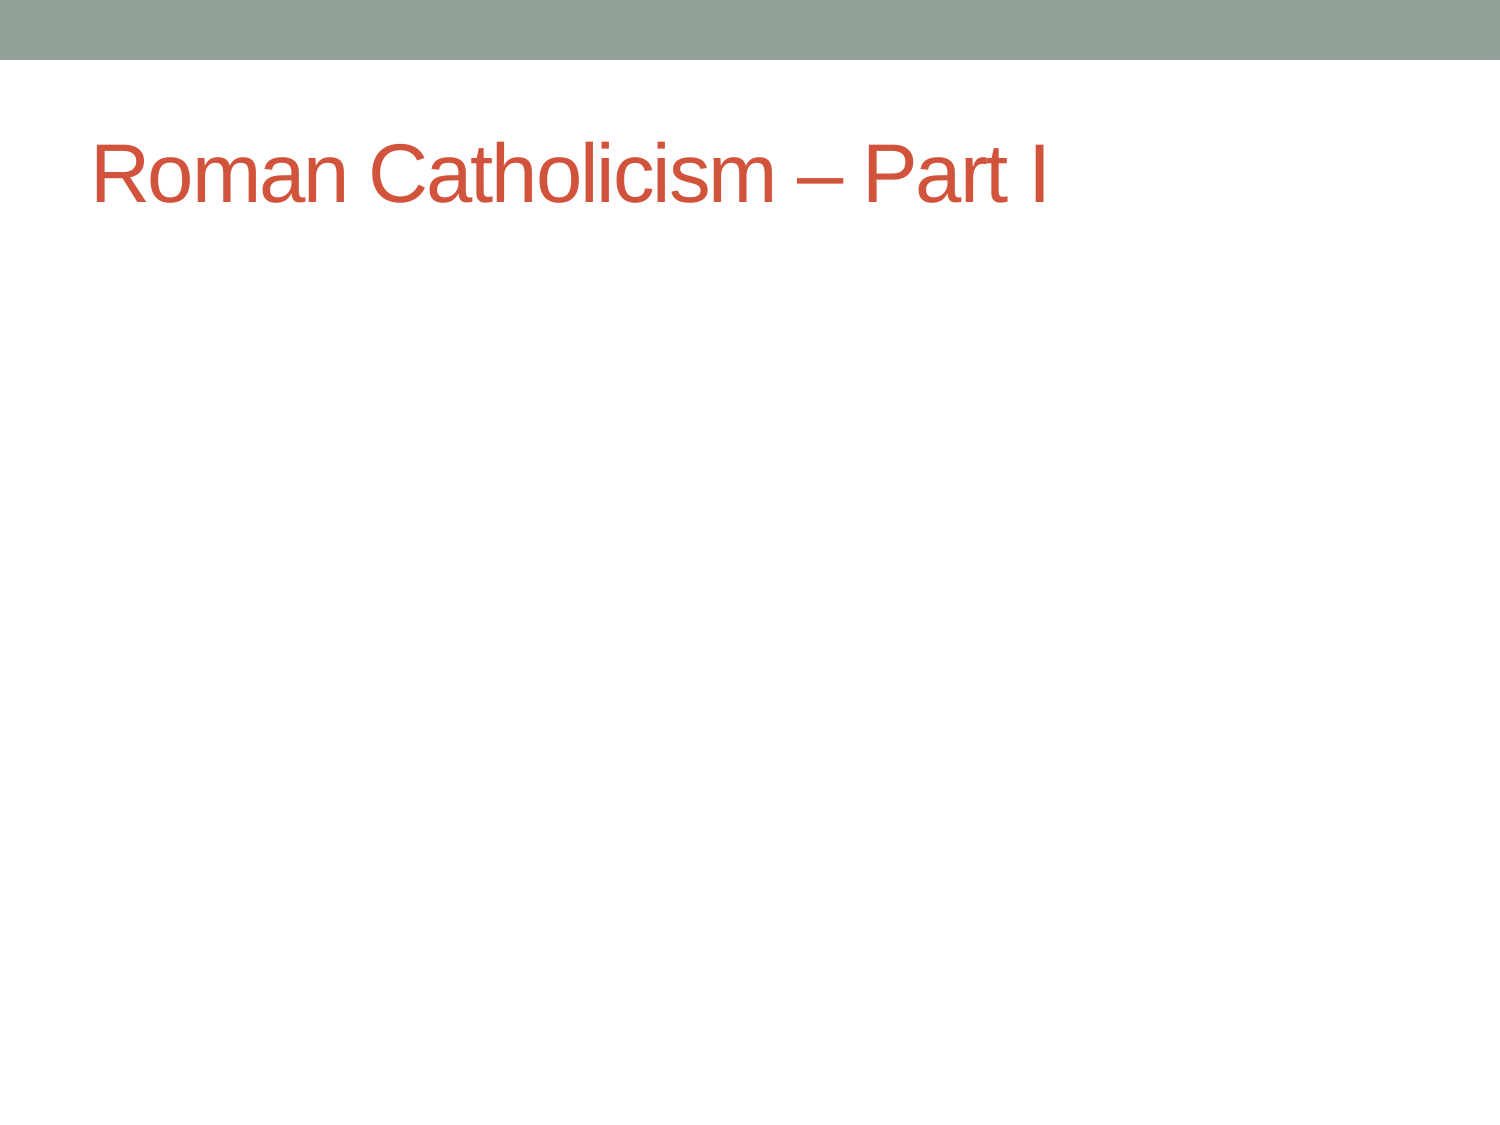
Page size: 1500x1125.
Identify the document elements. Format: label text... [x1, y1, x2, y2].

title Roman Catholicism – Part I [75, 87, 1425, 250]
